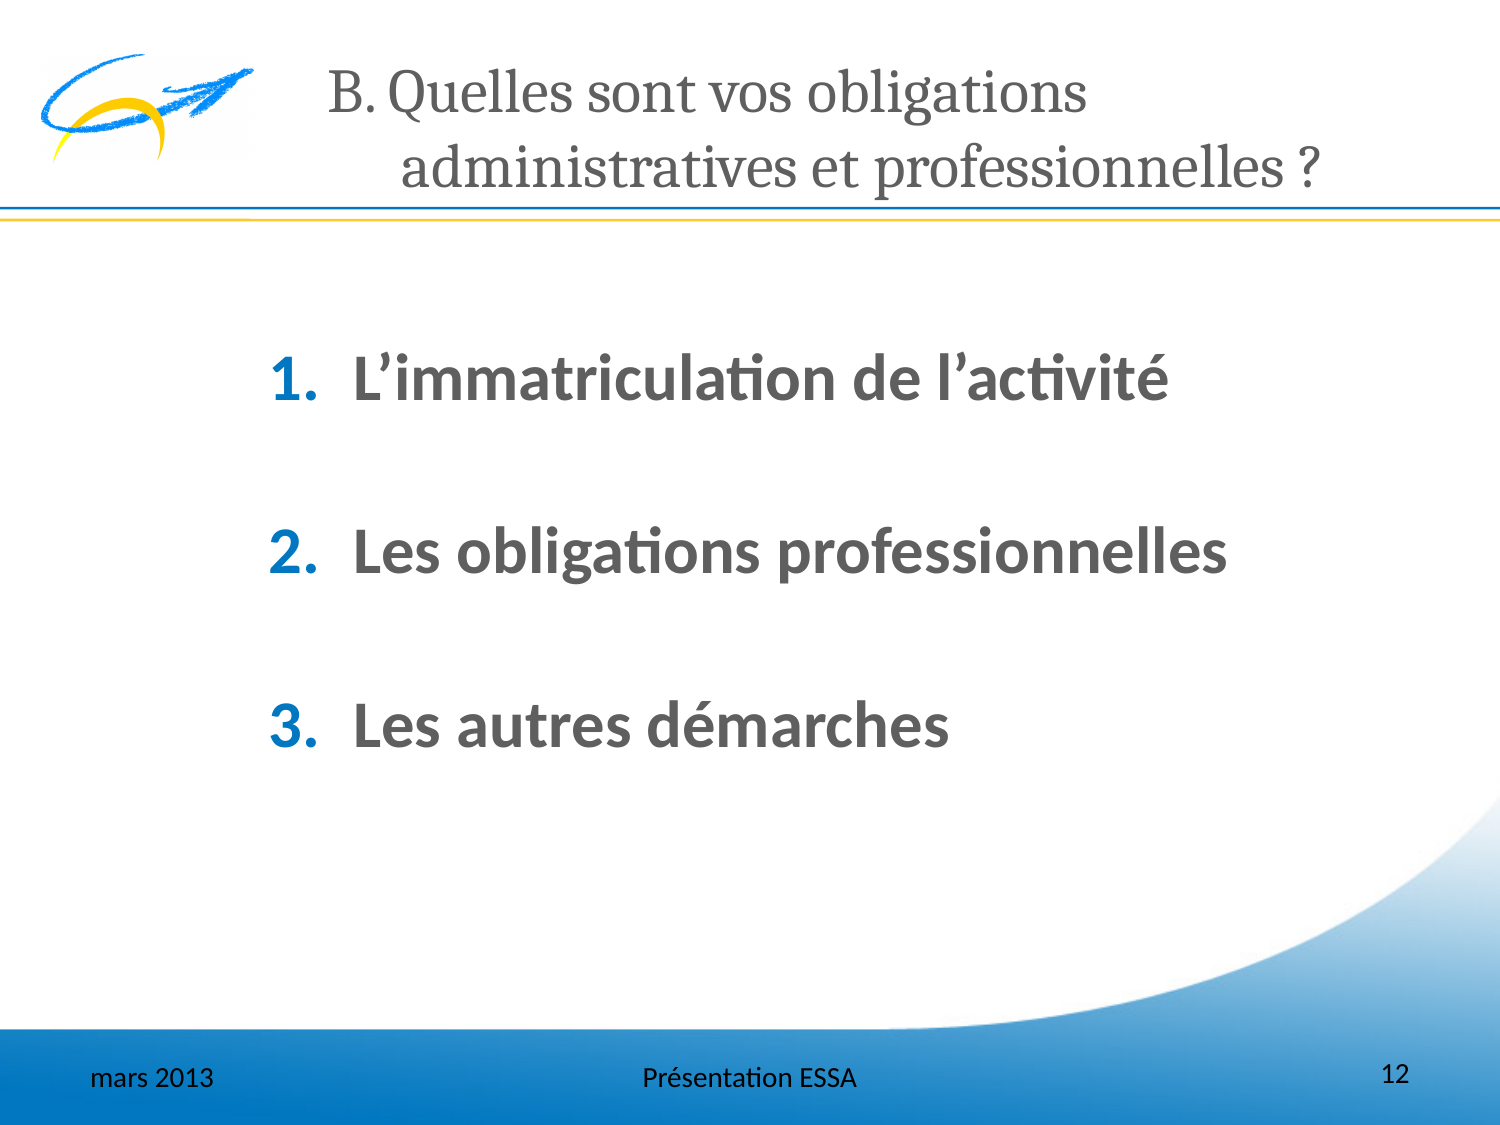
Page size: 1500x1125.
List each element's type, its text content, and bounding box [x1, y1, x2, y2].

slide_number 12 [1074, 1046, 1426, 1125]
slide_number mars 2013 [74, 1051, 426, 1125]
picture [41, 54, 254, 165]
footer Présentation ESSA [512, 1051, 988, 1125]
title B. Quelles sont vos obligations administratives et professionnelles ? [312, 30, 1436, 219]
list L’immatriculation de l’activité Les obligations professionnelles Les autres démarches [253, 326, 1353, 941]
picture [0, 752, 1500, 1125]
